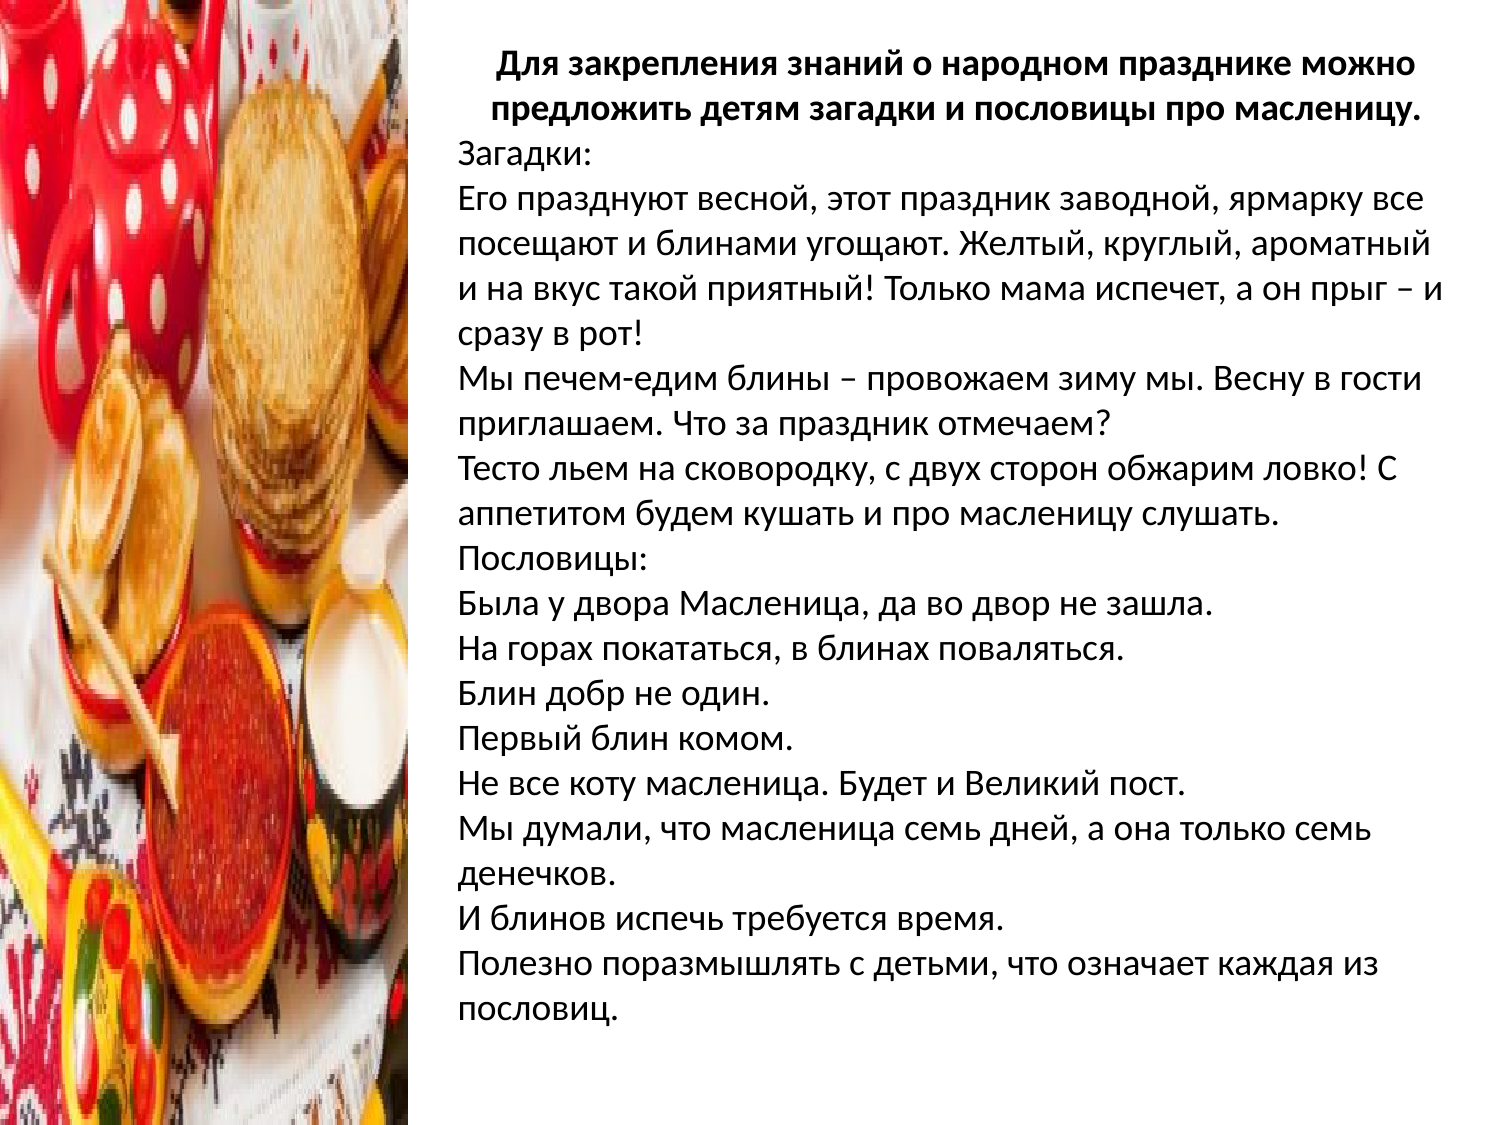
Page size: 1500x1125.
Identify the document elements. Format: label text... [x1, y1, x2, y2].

text_box Для закрепления знаний о народном празднике можно предложить детям загадки и пословицы про масленицу. Загадки: Его празднуют весной, этот праздник заводной, ярмарку все посещают и блинами угощают. Желтый, круглый, ароматный и на вкус такой приятный! Только мама испечет, а он прыг – и сразу в рот! Мы печем-едим блины – провожаем зиму мы. Весну в гости приглашаем. Что за праздник отмечаем? Тесто льем на сковородку, с двух сторон обжарим ловко! С аппетитом будем кушать и про масленицу слушать. Пословицы: Была у двора Масленица, да во двор не зашла. На горах покататься, в блинах поваляться. Блин добр не один. Первый блин комом. Не все коту масленица. Будет и Великий пост. Мы думали, что масленица семь дней, а она только семь денечков. И блинов испечь требуется время. Полезно поразмышлять с детьми, что означает каждая из пословиц. [442, 30, 1471, 1081]
picture [0, 0, 408, 1125]
